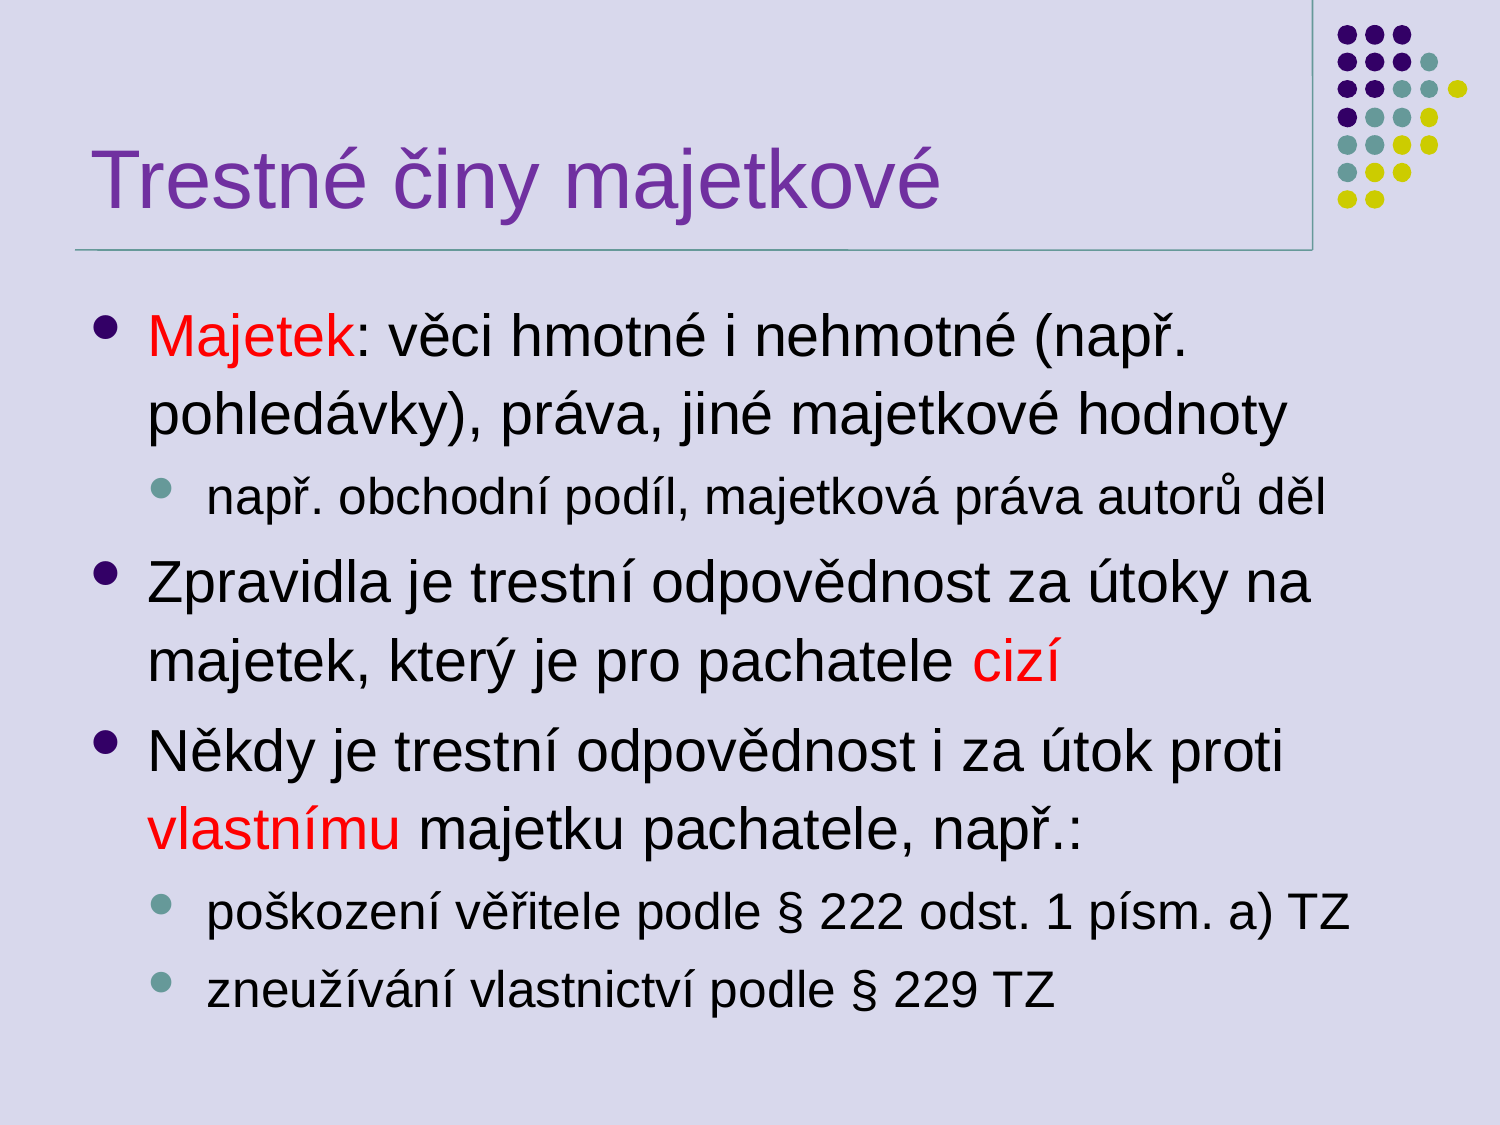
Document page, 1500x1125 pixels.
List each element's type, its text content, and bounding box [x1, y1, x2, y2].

list Majetek: věci hmotné i nehmotné (např. pohledávky), práva, jiné majetkové hodnoty např. obchodní podíl, majetková práva autorů děl Zpravidla je trestní odpovědnost za útoky na majetek, který je pro pachatele cizí Někdy je trestní odpovědnost i za útok proti vlastnímu majetku pachatele, např.: poškození věřitele podle § 222 odst. 1 písm. a) TZ zneužívání vlastnictví podle § 229 TZ [75, 282, 1425, 1035]
title Trestné činy majetkové [75, 20, 1313, 233]
